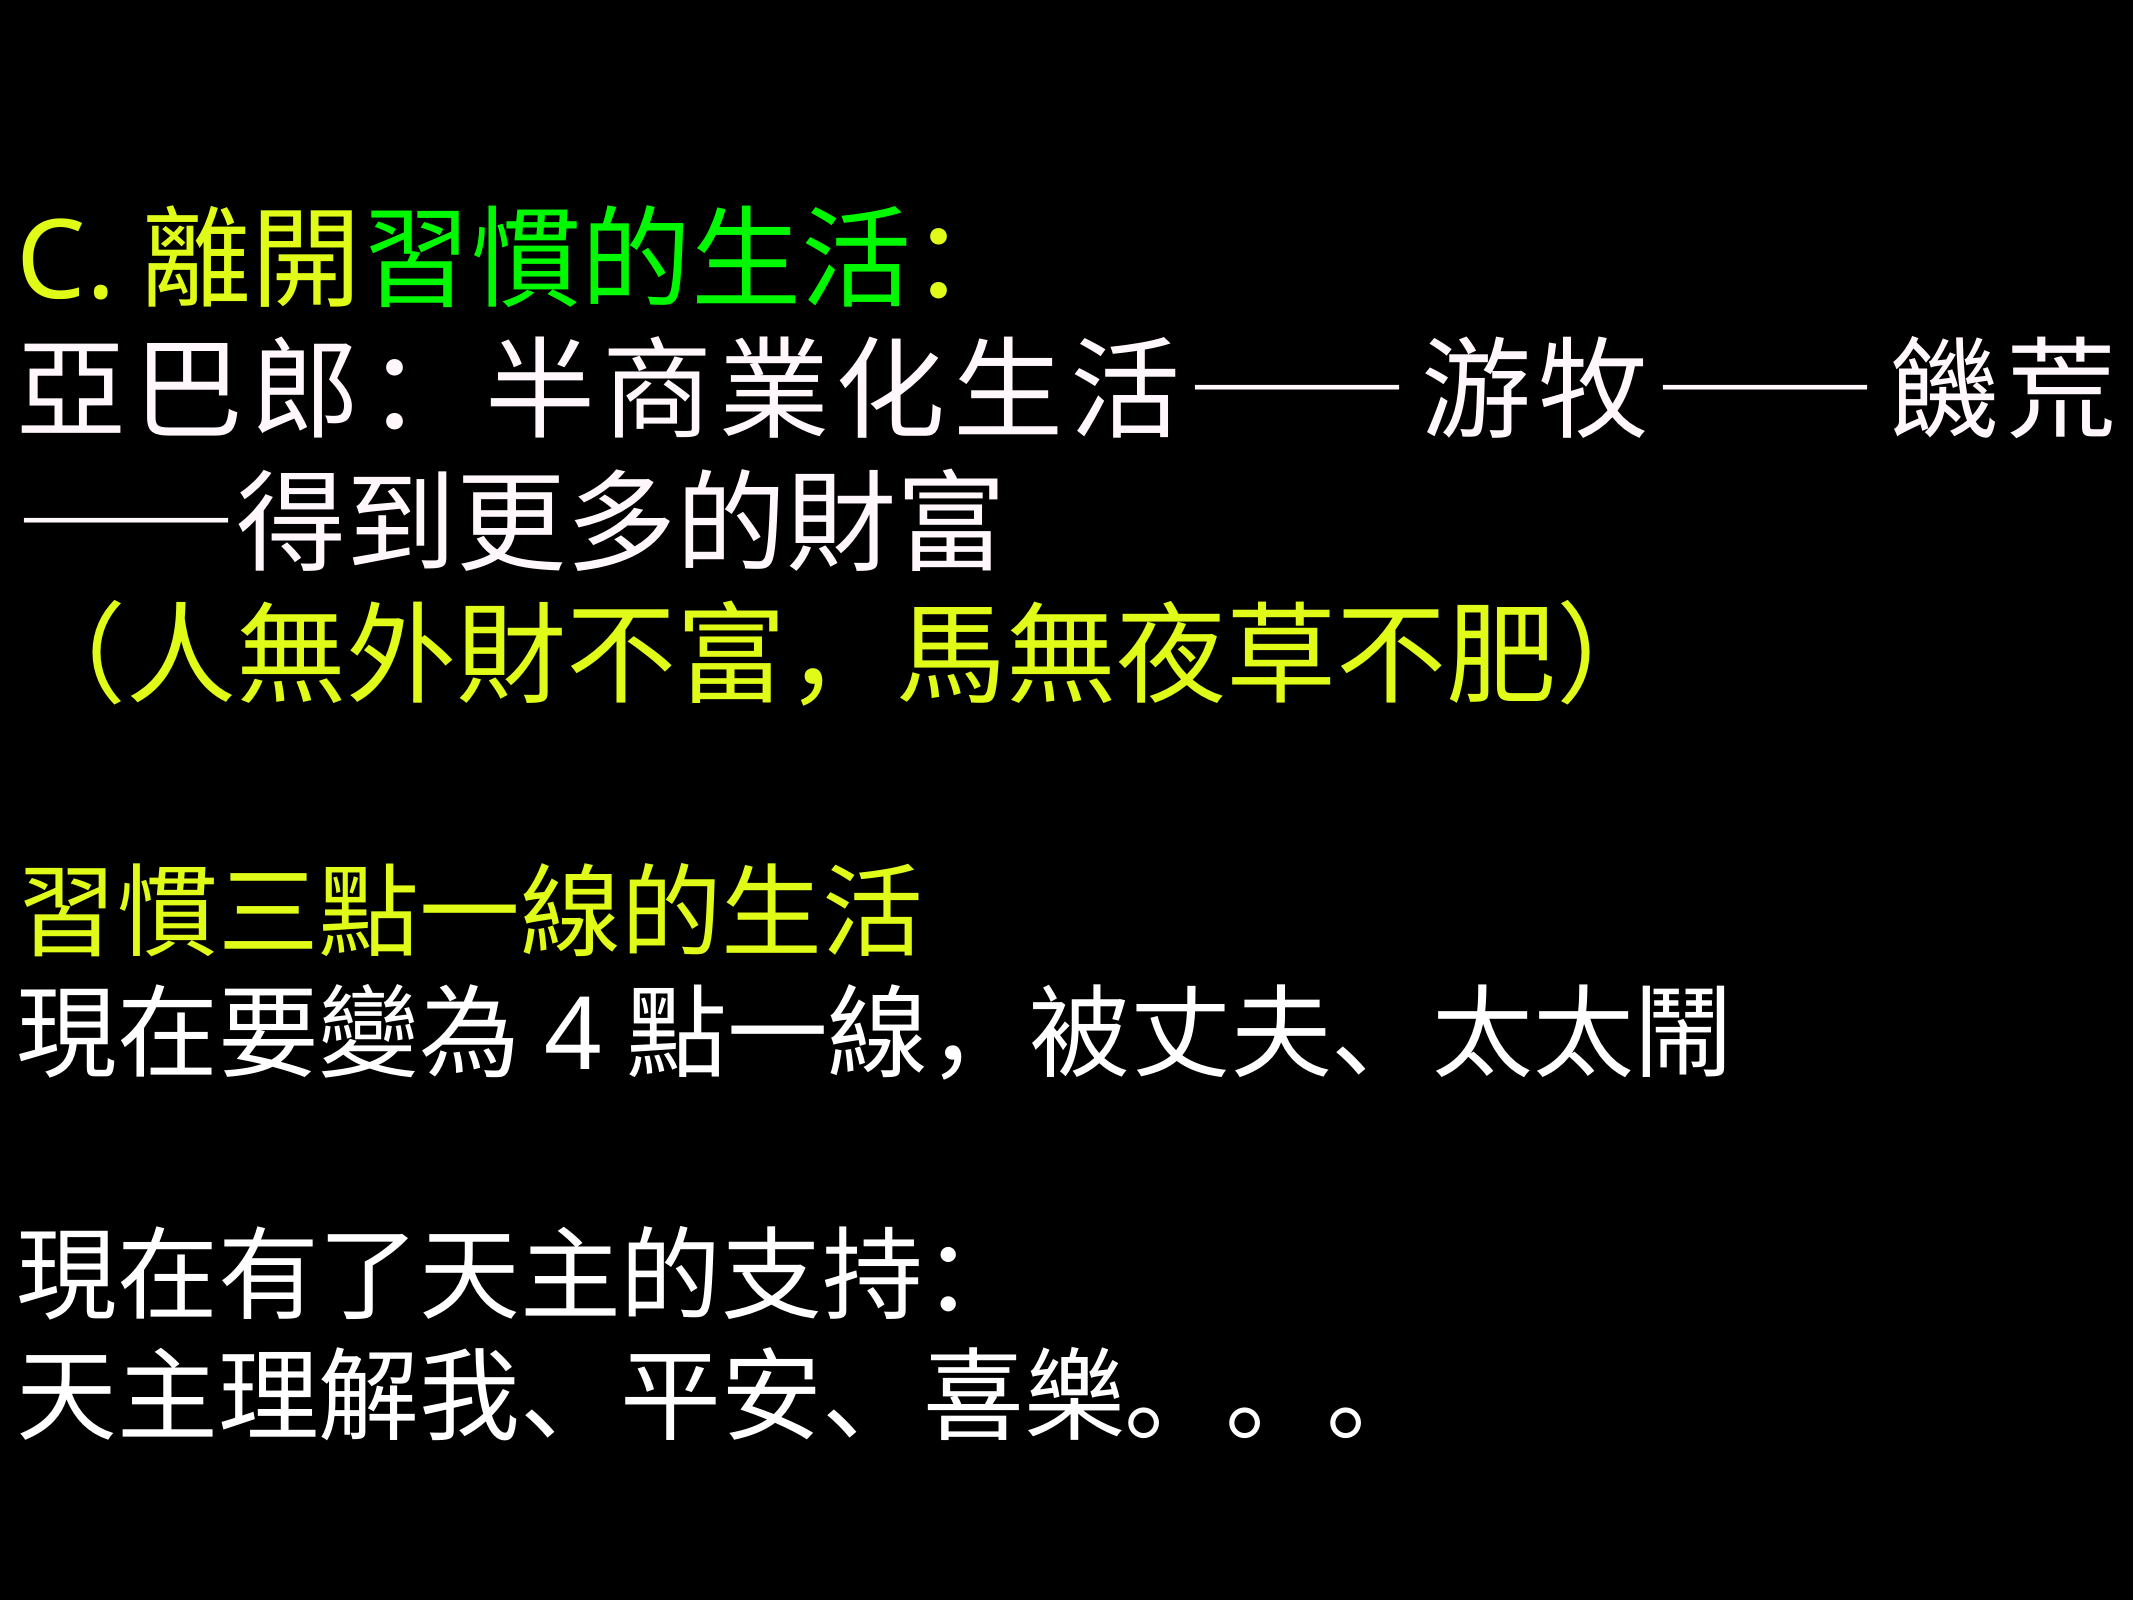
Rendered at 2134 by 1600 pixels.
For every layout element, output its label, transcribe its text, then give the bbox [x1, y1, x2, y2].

text_box C.離開習慣的生活： 亞巴郎：半商業化生活——游牧——饑荒——得到更多的財富 （人無外財不富，馬無夜草不肥） 習慣三點一線的生活 現在要變為4點一線，被丈夫、太太鬧 現在有了天主的支持： 天主理解我、平安、喜樂。。。 [8, 0, 2125, 1546]
